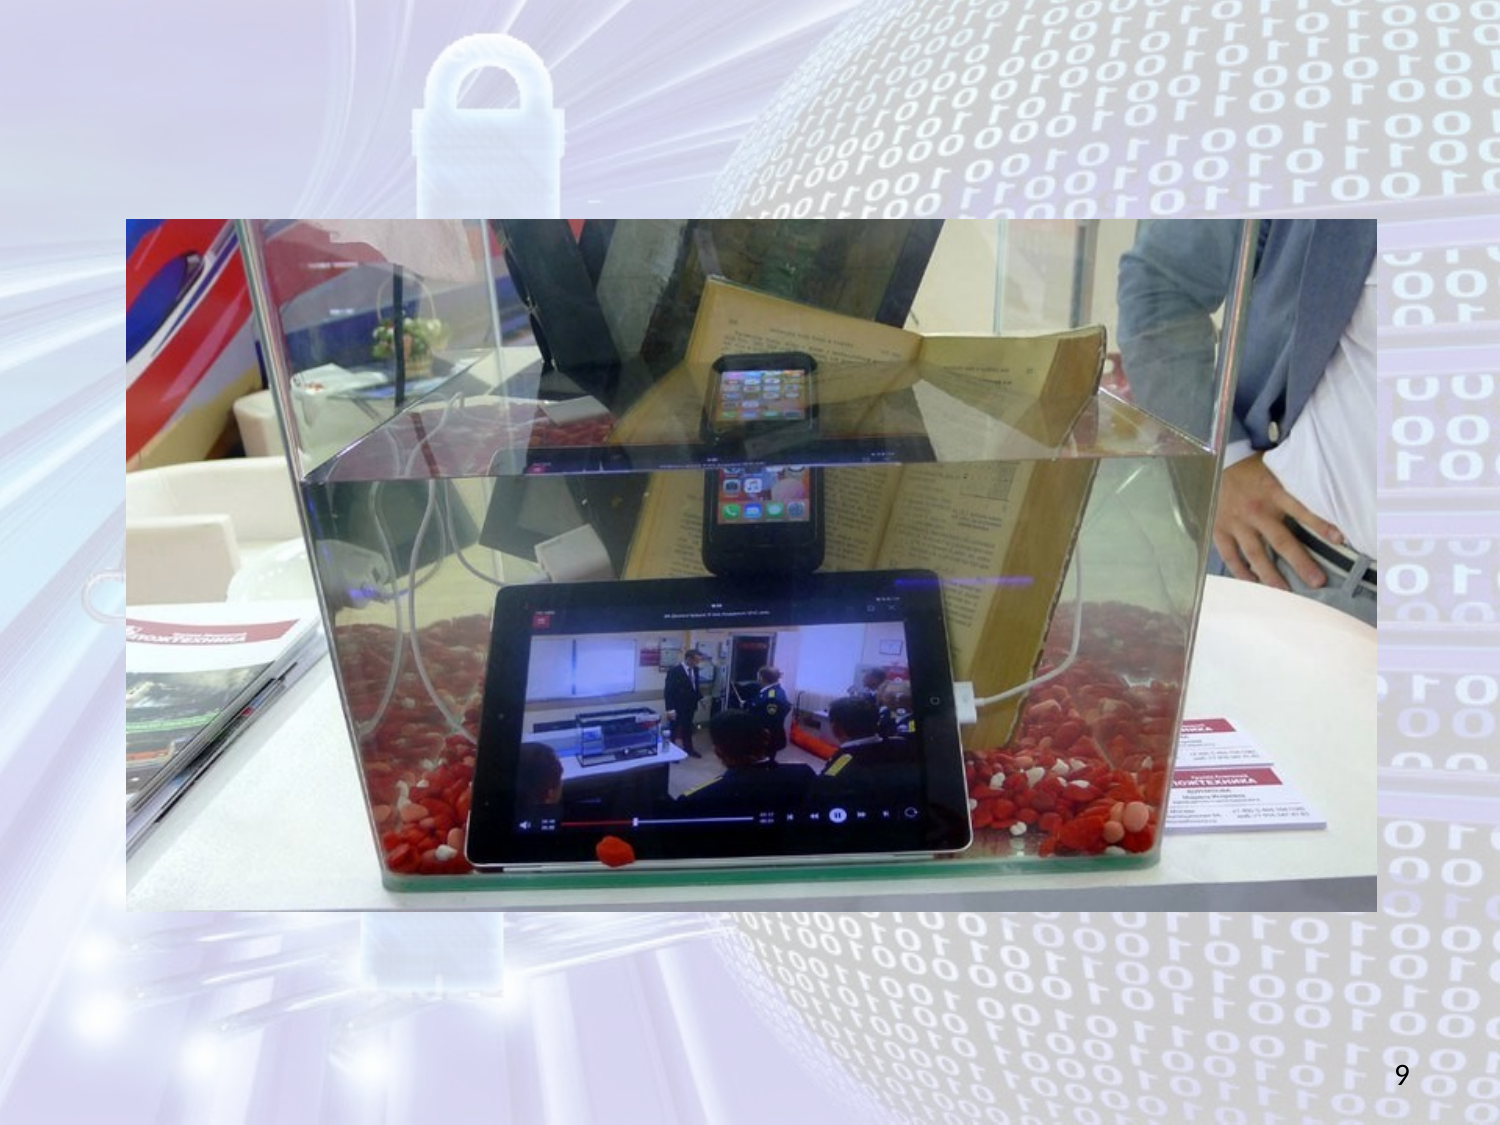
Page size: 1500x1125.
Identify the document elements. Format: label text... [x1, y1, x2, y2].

slide_number 9 [1074, 1042, 1425, 1103]
picture [126, 219, 1377, 913]
